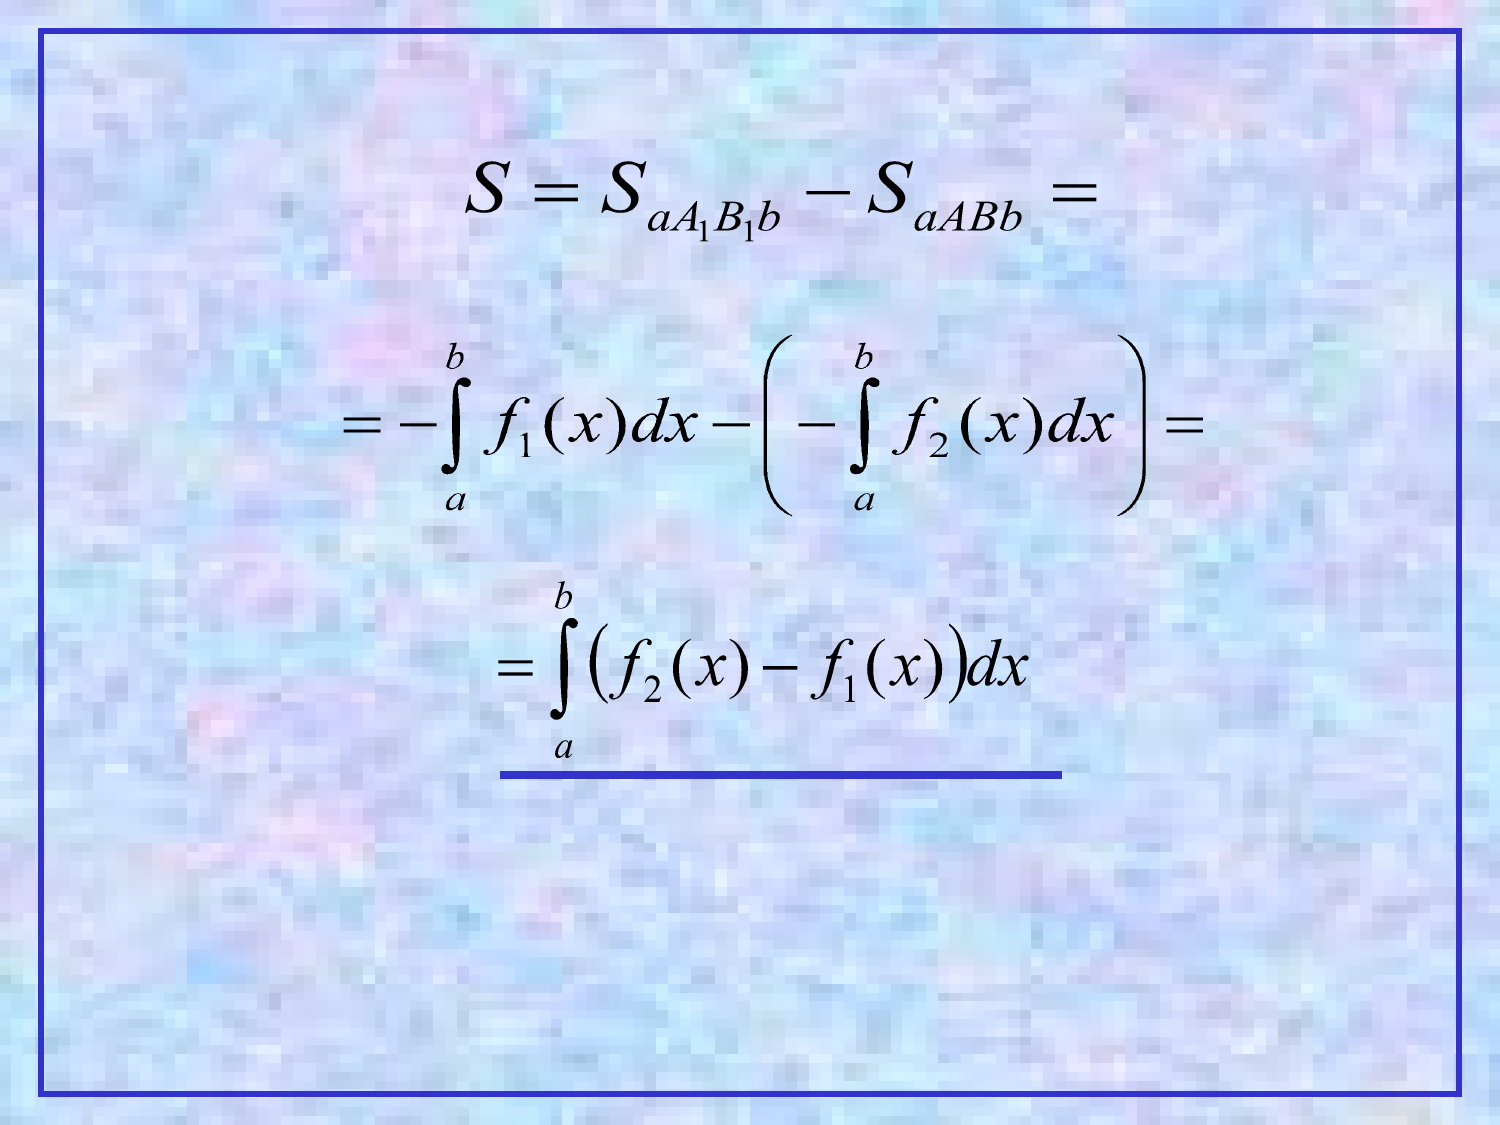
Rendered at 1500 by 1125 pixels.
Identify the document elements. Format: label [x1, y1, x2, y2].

picture [0, 0, 1500, 1125]
text_box [41, 30, 1459, 1094]
